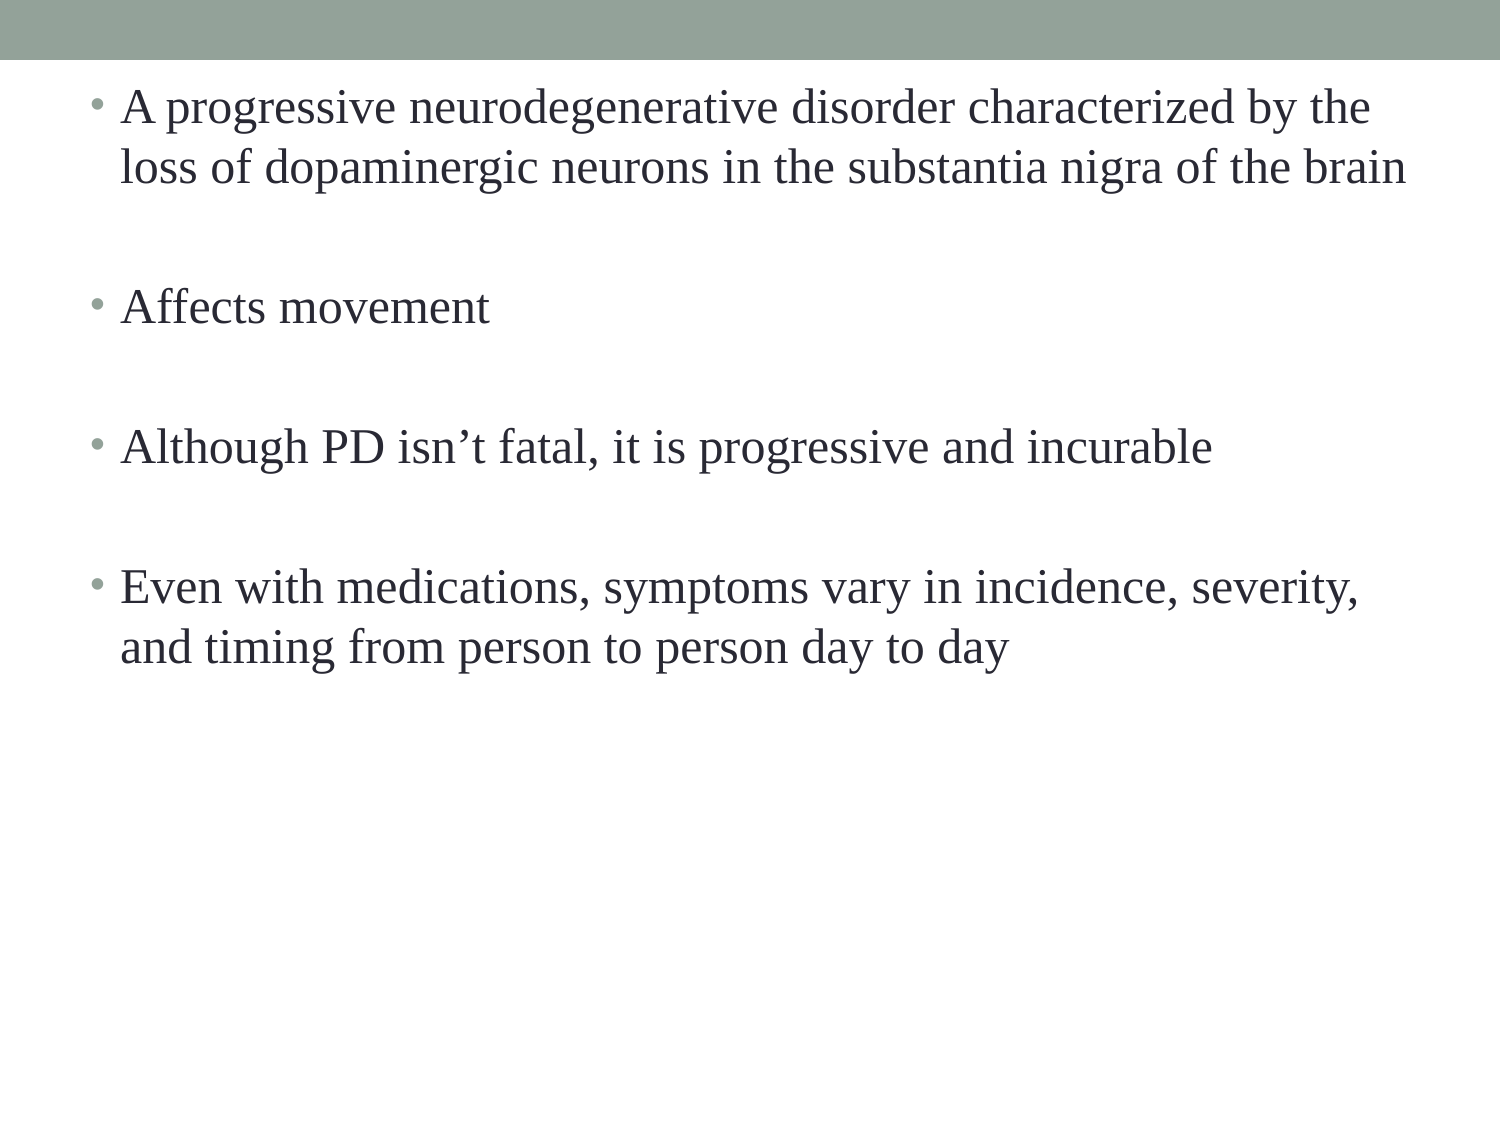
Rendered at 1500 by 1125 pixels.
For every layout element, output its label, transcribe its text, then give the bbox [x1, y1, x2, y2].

list A progressive neurodegenerative disorder characterized by the loss of dopaminergic neurons in the substantia nigra of the brain Affects movement Although PD isn’t fatal, it is progressive and incurable Even with medications, symptoms vary in incidence, severity, and timing from person to person day to day [75, 66, 1425, 986]
